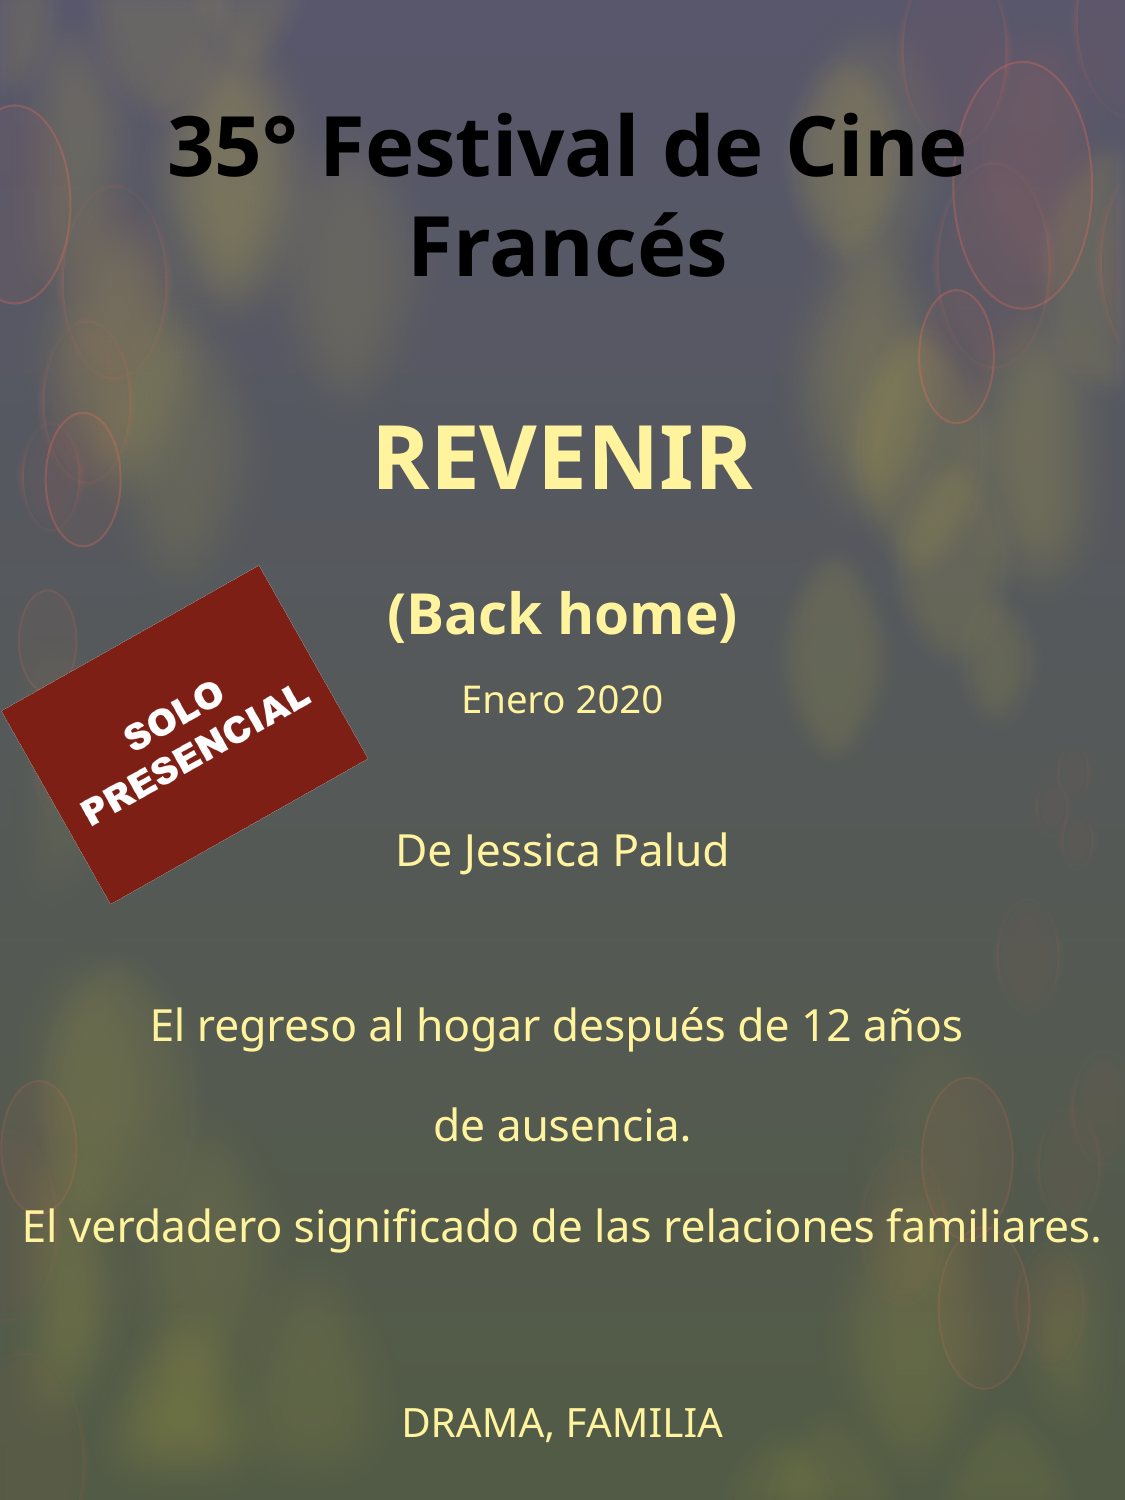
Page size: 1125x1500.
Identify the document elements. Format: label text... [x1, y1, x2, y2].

subtitle REVENIR (Back home) Enero 2020 De Jessica Palud El regreso al hogar después de 12 años de ausencia. El verdadero significado de las relaciones familiares. DRAMA, FAMILIA [0, 371, 1125, 1471]
picture [2, 566, 367, 903]
title 35° Festival de Cine Francés [90, 64, 1047, 302]
